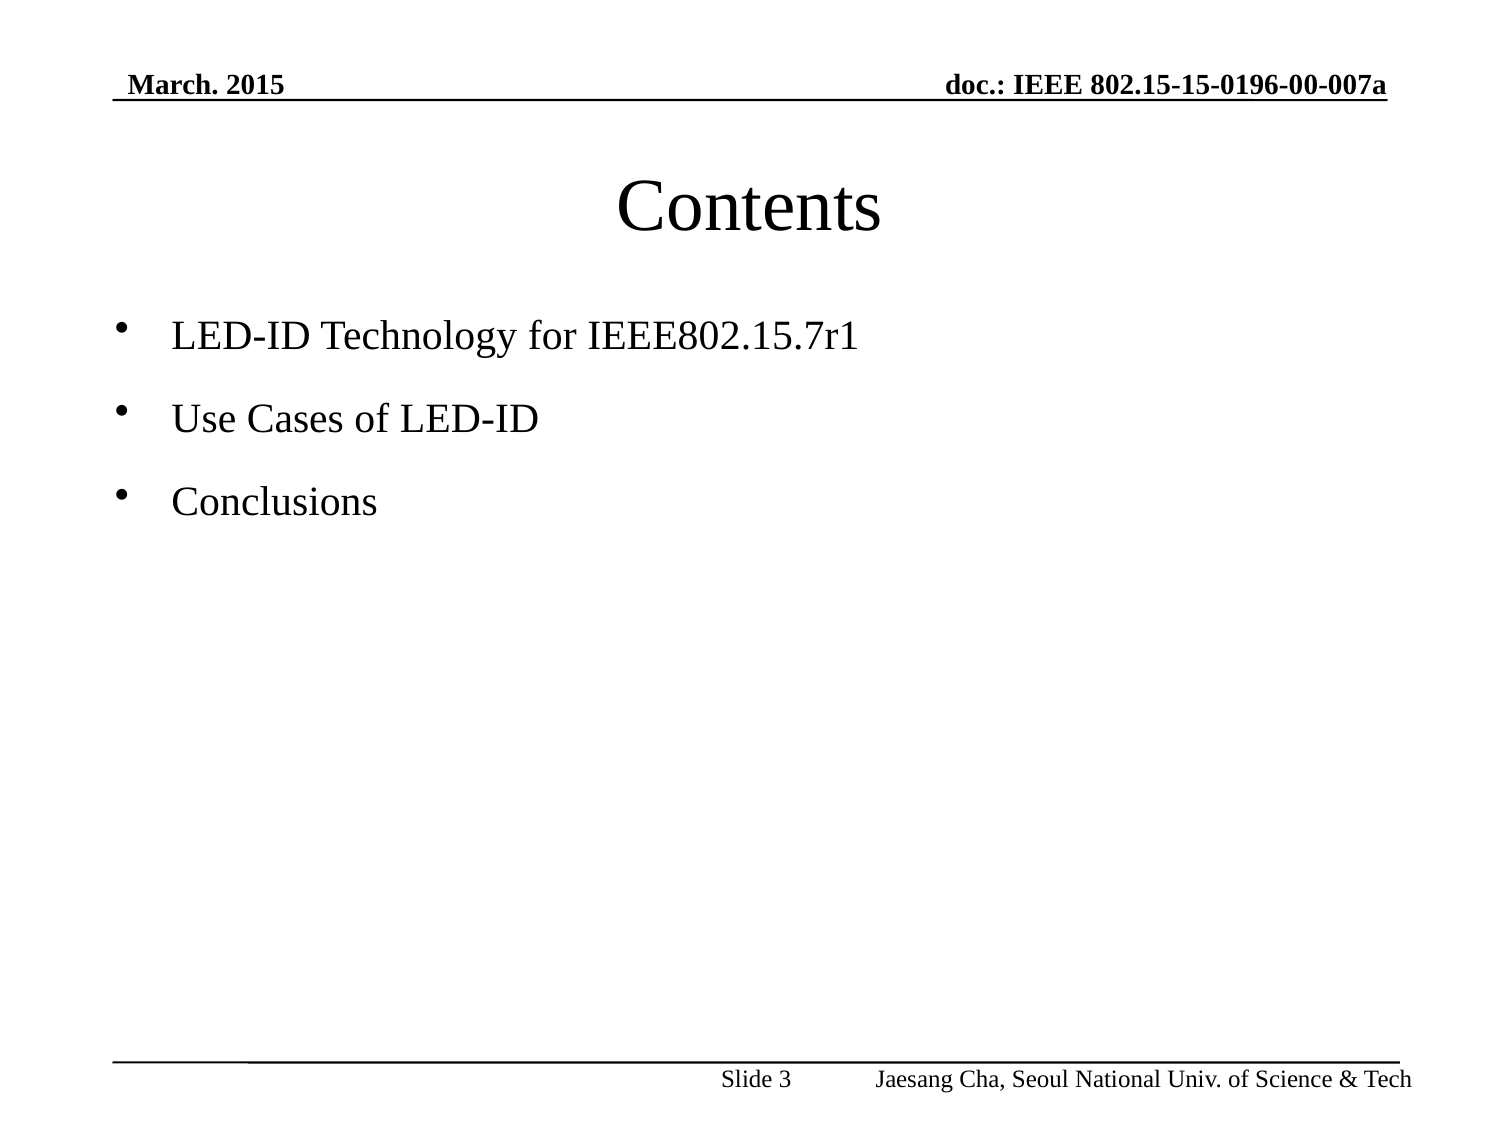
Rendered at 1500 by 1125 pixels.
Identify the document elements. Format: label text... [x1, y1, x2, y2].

footer Jaesang Cha, Seoul National Univ. of Science & Tech [837, 1062, 1413, 1093]
list LED-ID Technology for IEEE802.15.7r1 Use Cases of LED-ID Conclusions [99, 274, 1426, 976]
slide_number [112, 57, 375, 144]
slide_number Slide 3 [720, 1061, 792, 1093]
title Contents [112, 112, 1388, 274]
